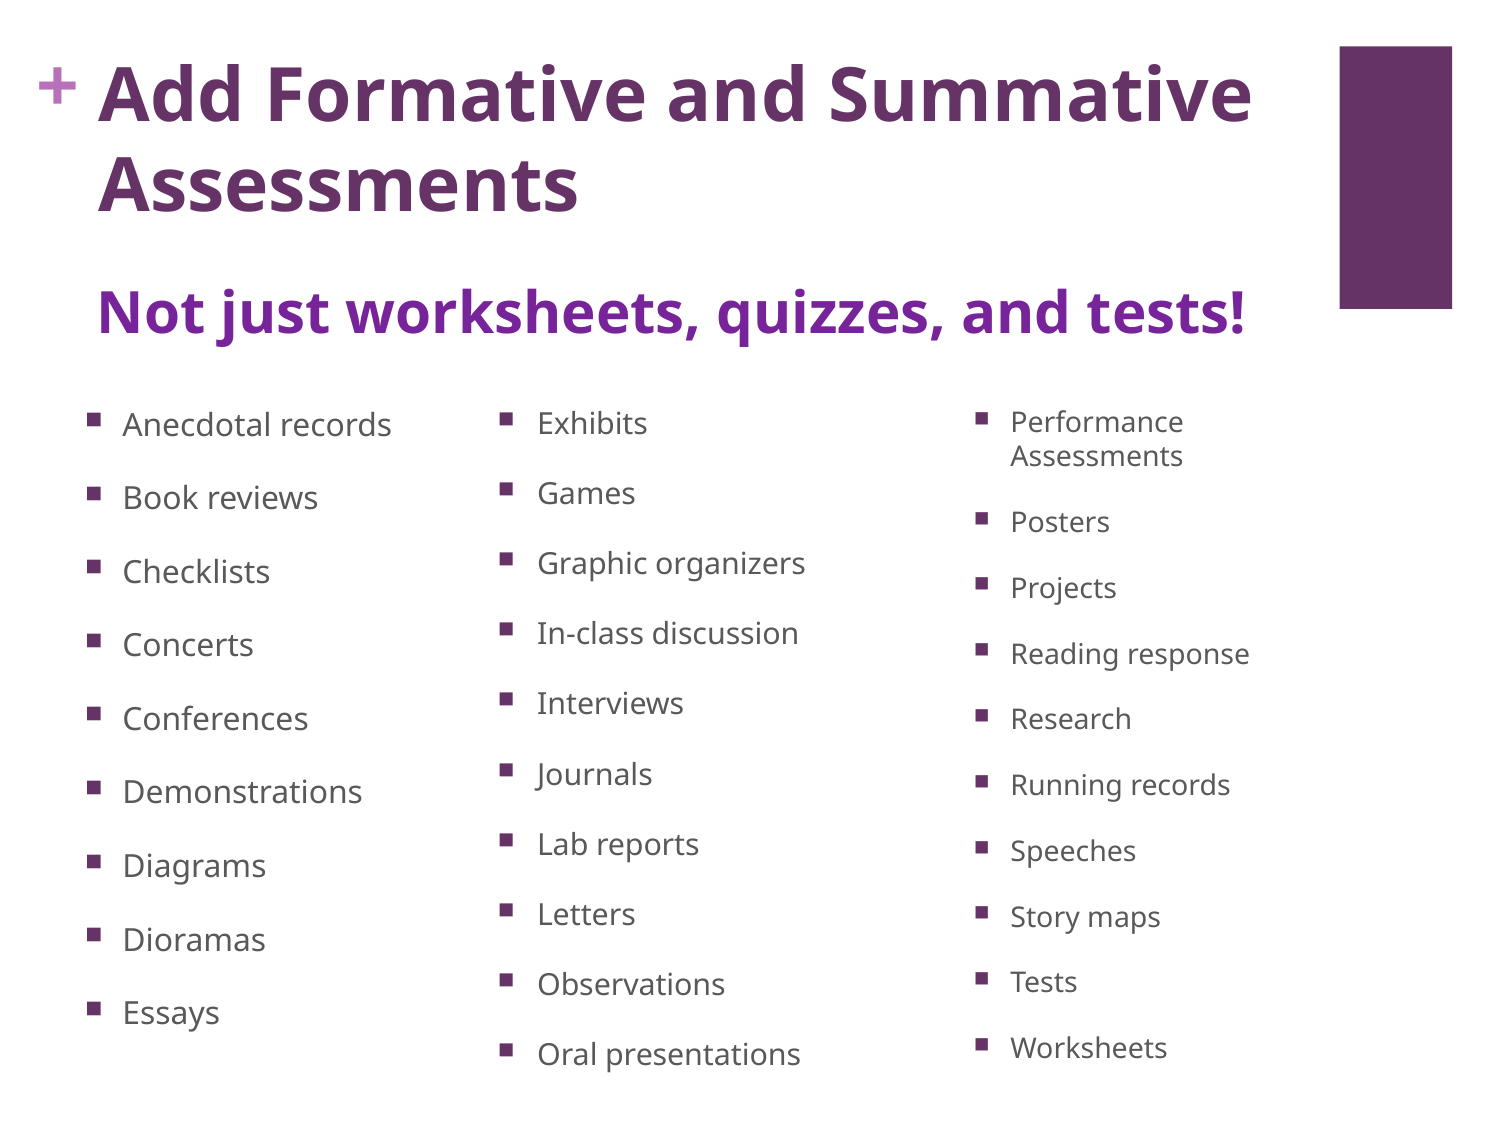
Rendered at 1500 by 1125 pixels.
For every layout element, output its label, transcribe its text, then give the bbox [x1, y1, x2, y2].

list Performance Assessments Posters Projects Reading response Research Running records Speeches Story maps Tests Worksheets [958, 396, 1380, 1076]
list Anecdotal records Book reviews Checklists Concerts Conferences Demonstrations Diagrams Dioramas Essays [70, 396, 471, 1039]
title Add Formative and Summative Assessments [83, 39, 1323, 223]
list Not just worksheets, quizzes, and tests! [81, 267, 1280, 373]
list Exhibits Games Graphic organizers In-class discussion Interviews Journals Lab reports Letters Observations Oral presentations [483, 396, 898, 1085]
